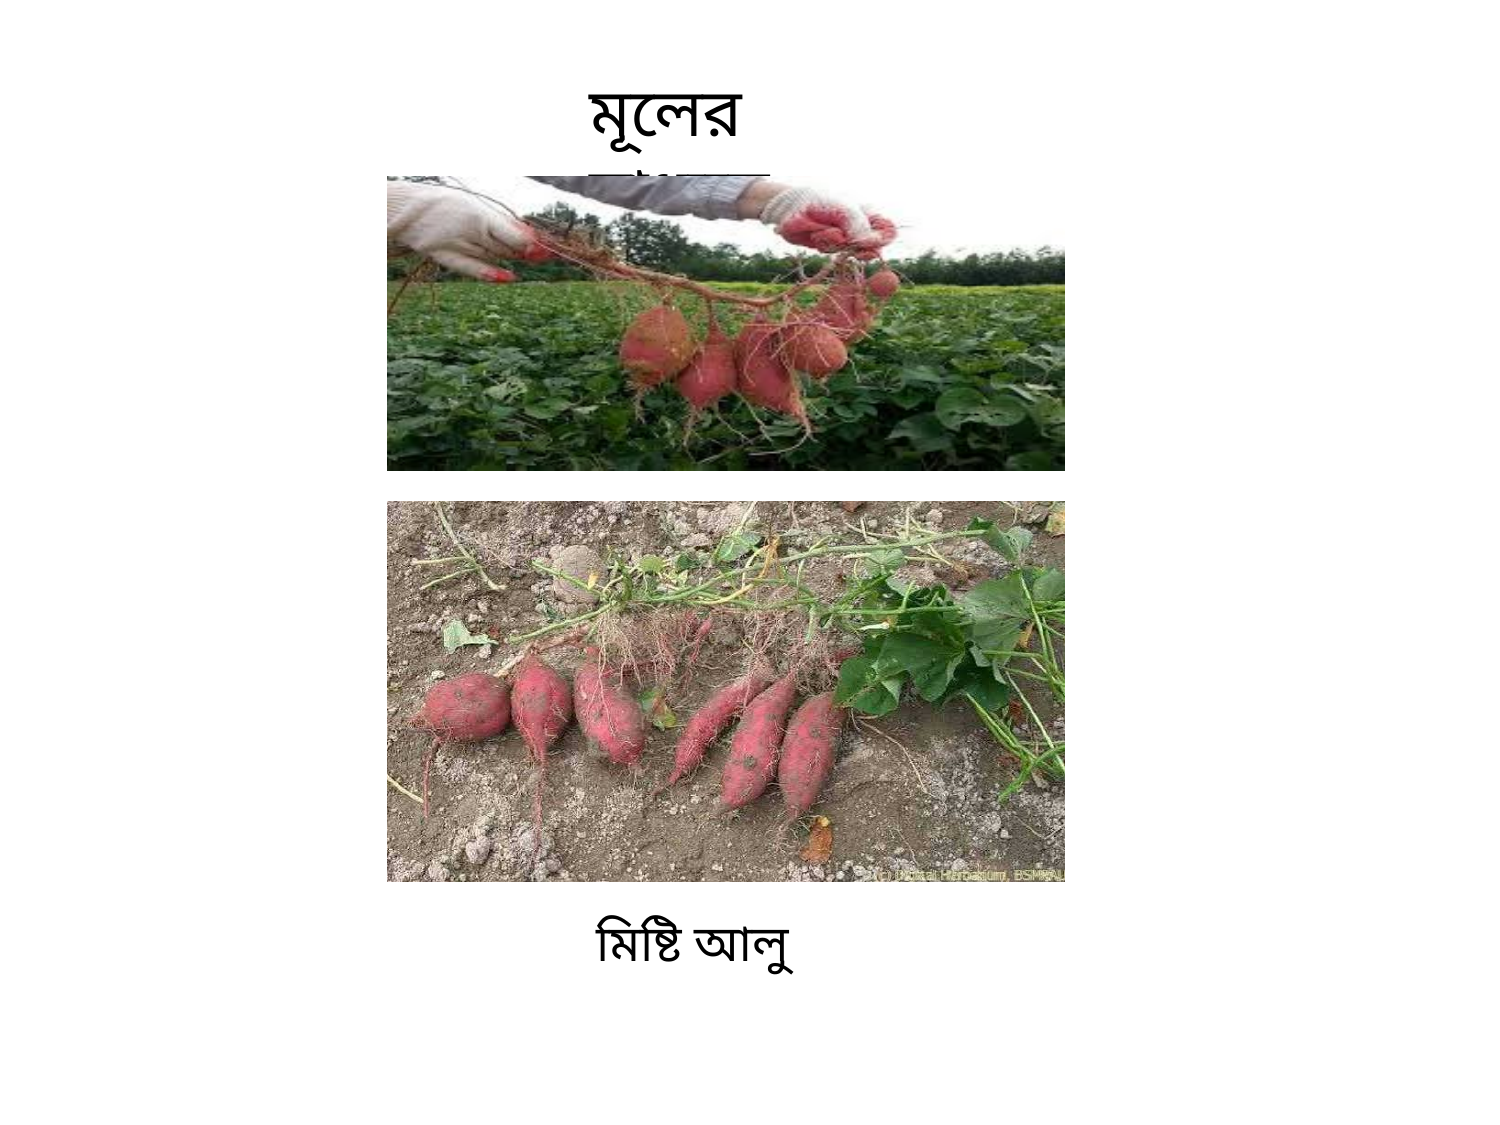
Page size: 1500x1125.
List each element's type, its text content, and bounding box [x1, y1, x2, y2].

text_box মূলের মাধ্যমে [575, 62, 913, 174]
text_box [387, 176, 1065, 981]
